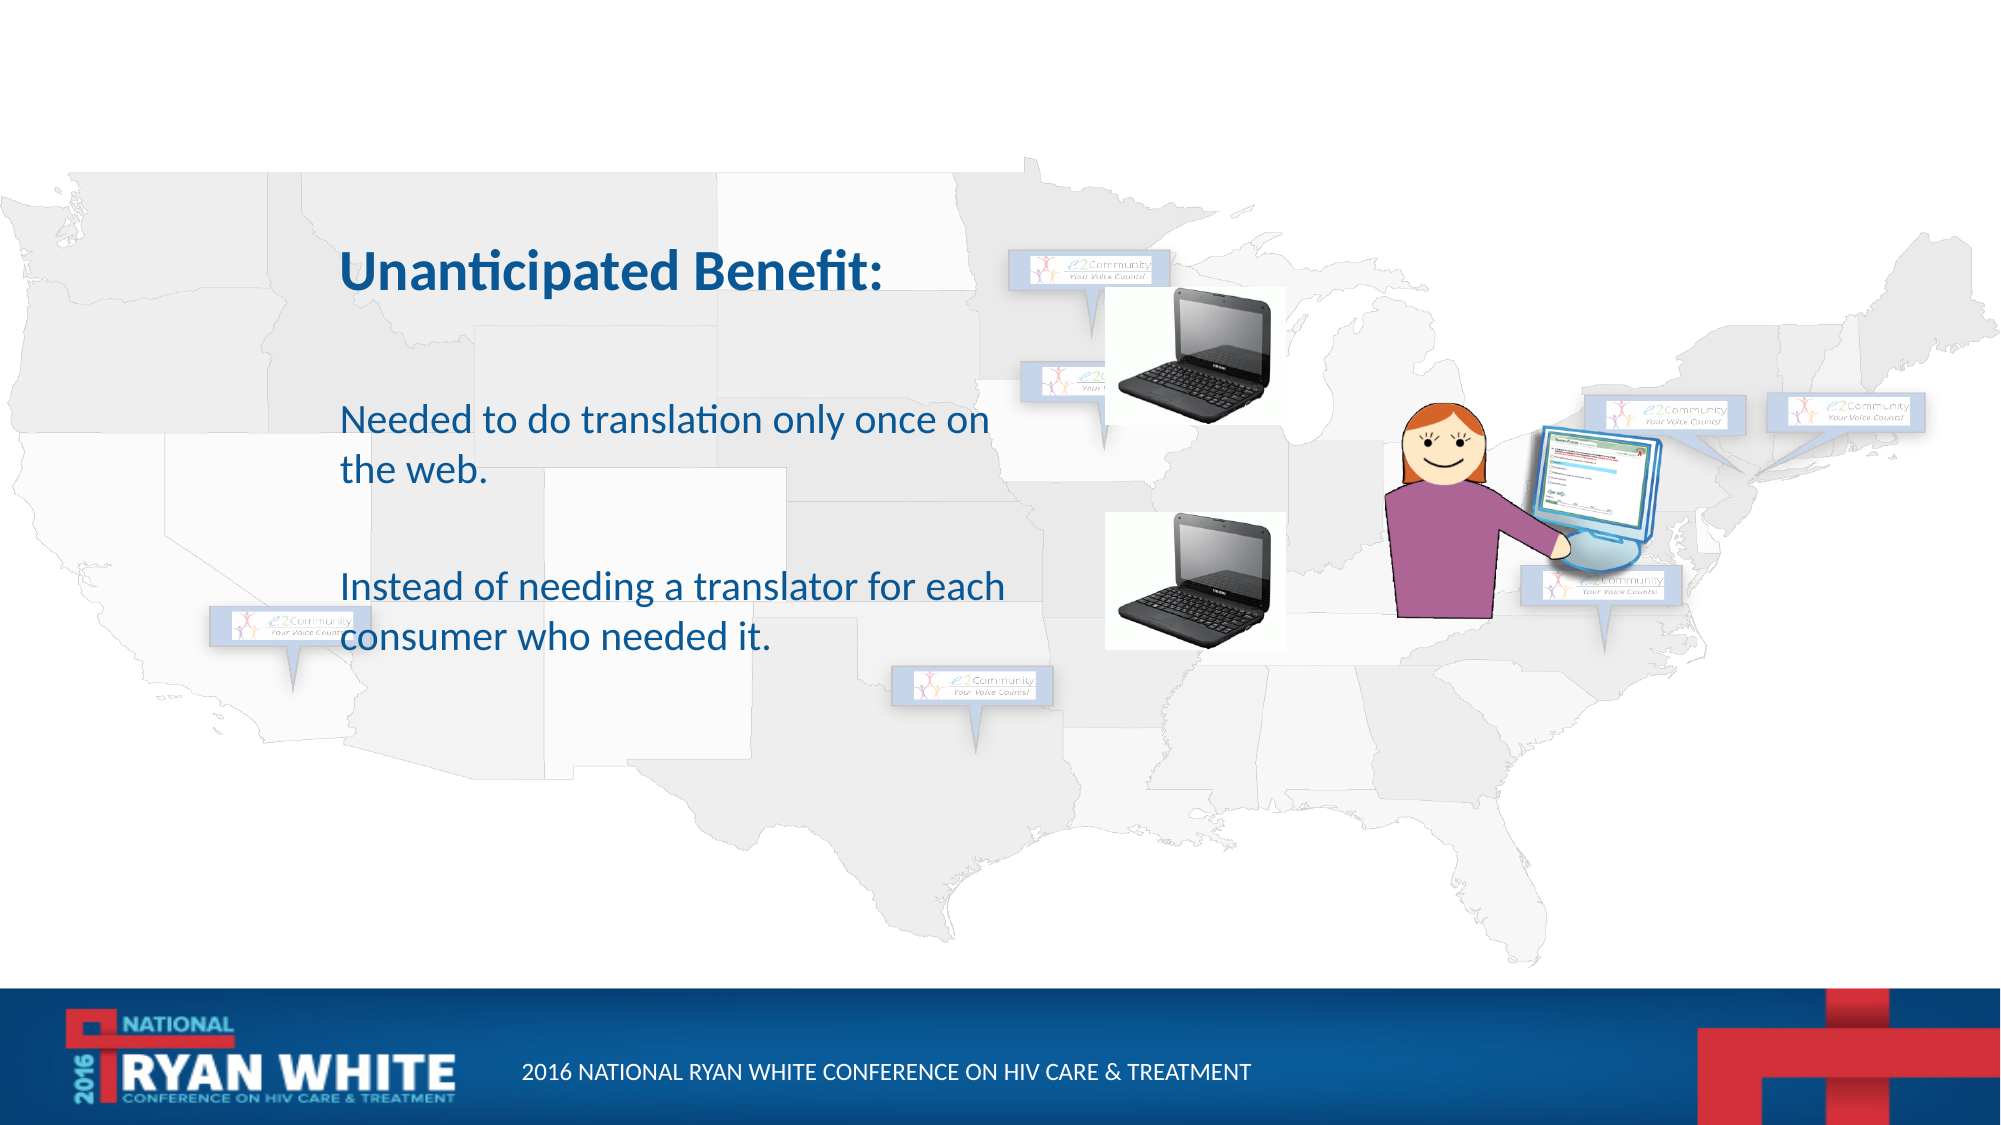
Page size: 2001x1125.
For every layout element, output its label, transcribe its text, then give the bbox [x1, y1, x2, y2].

picture [0, 0, 2001, 1125]
list [1038, 235, 1912, 932]
text_box Unanticipated Benefit: Needed to do translation only once on the web. Instead of needing a translator for each consumer who needed it. [324, 224, 1038, 1038]
list [104, 235, 324, 932]
